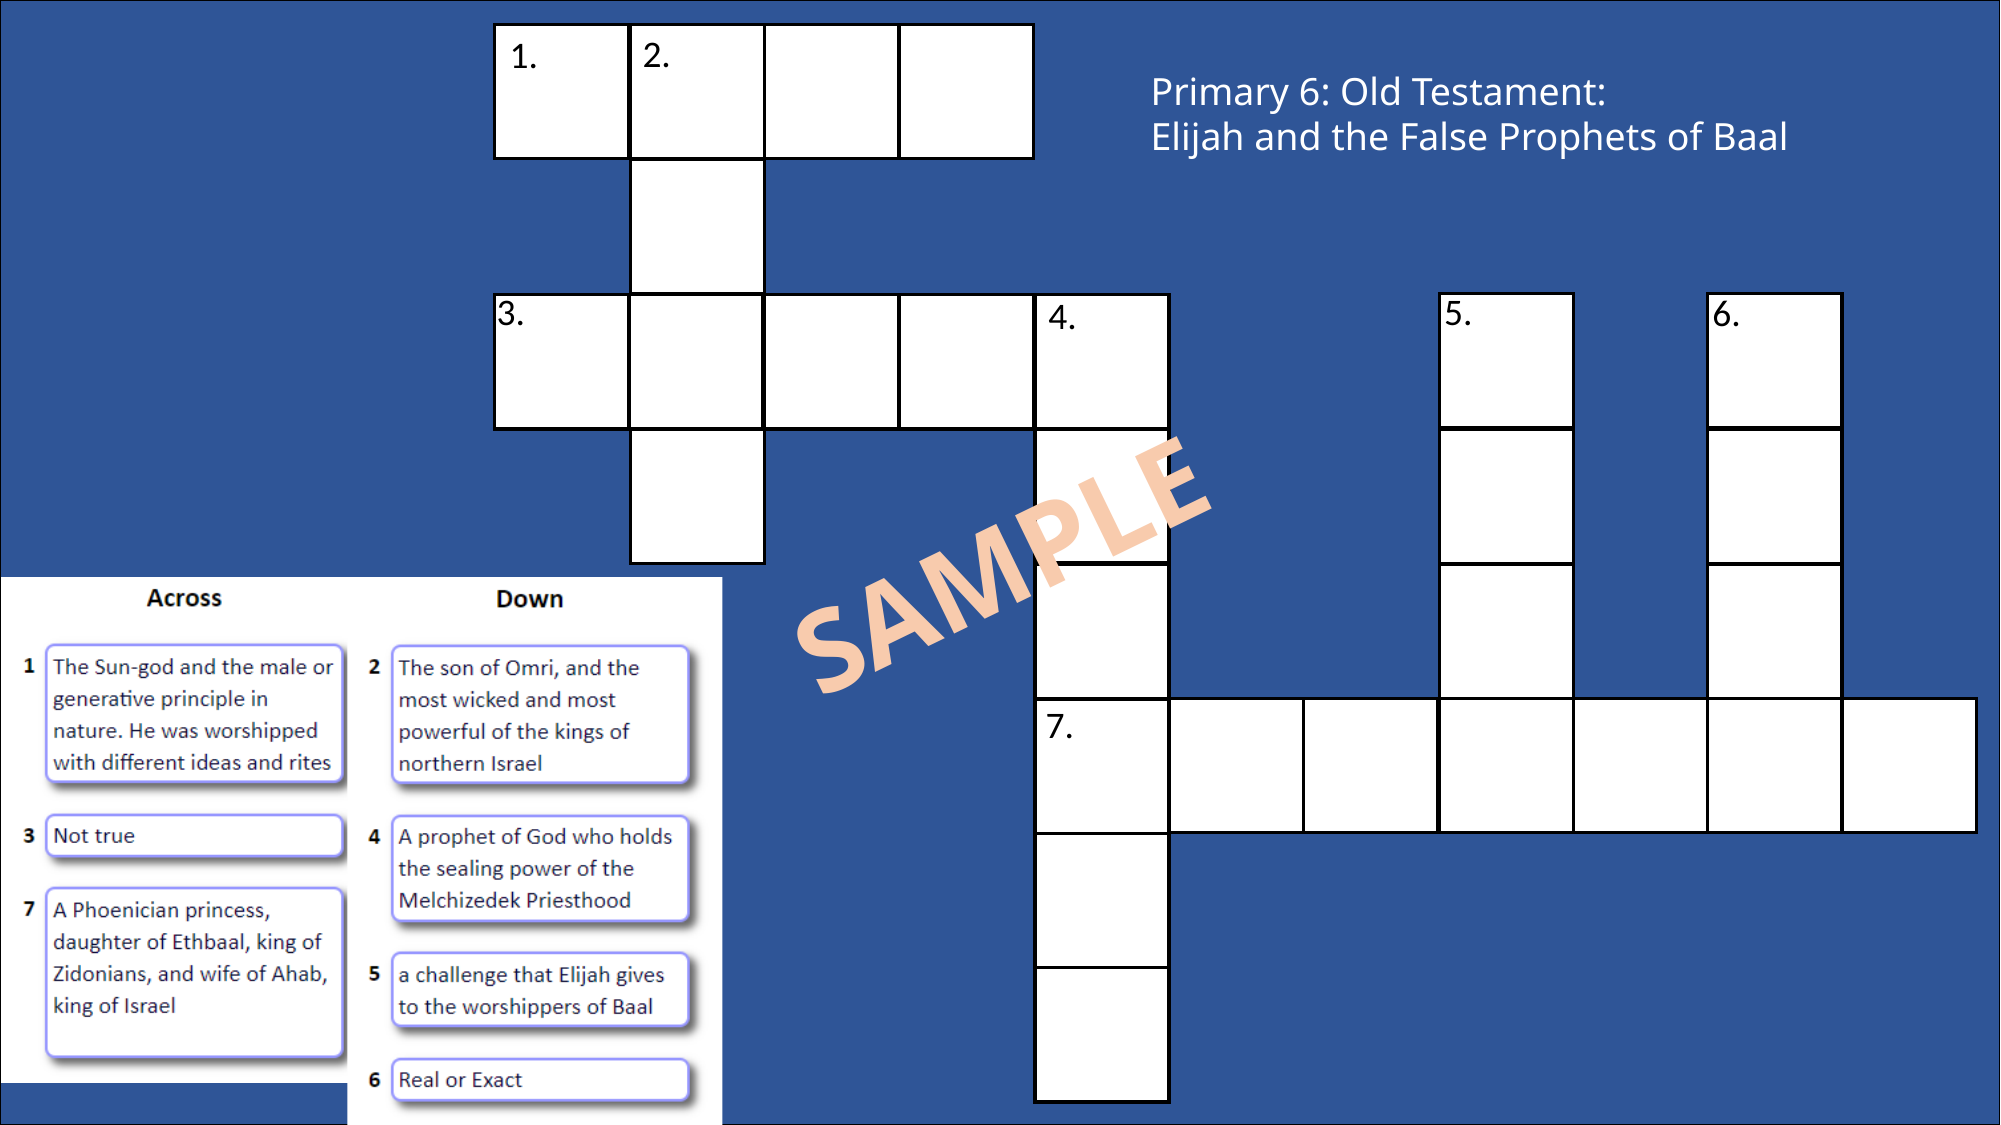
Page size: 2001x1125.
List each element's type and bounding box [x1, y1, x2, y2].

text_box [0, 0, 2000, 1125]
text_box [481, 22, 1977, 1102]
picture [1, 577, 723, 1125]
